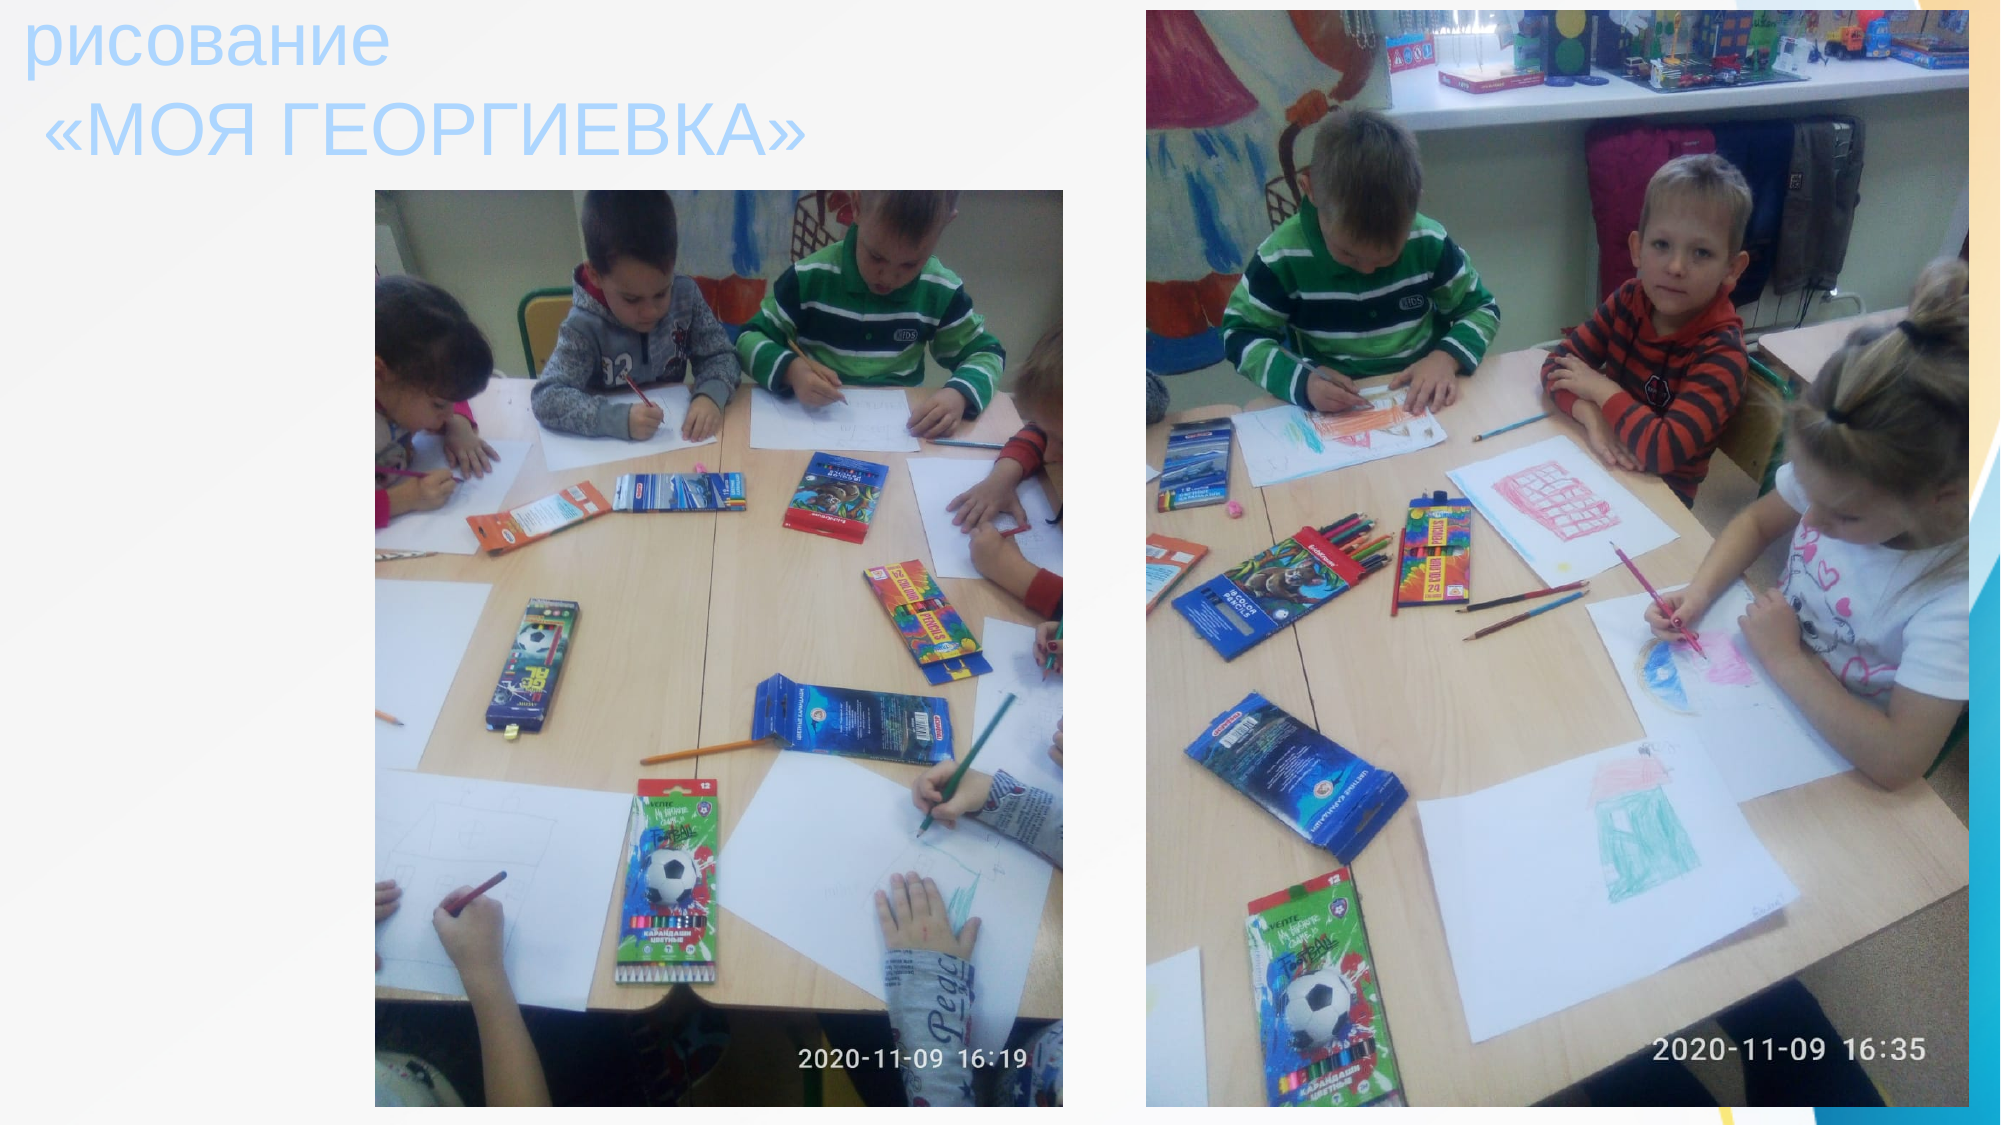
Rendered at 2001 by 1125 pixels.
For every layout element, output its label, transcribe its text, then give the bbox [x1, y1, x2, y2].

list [375, 190, 1063, 1107]
title рисование «МОЯ ГЕОРГИЕВКА» [8, 10, 1146, 331]
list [1146, 10, 1969, 1107]
picture [0, 0, 2001, 1125]
